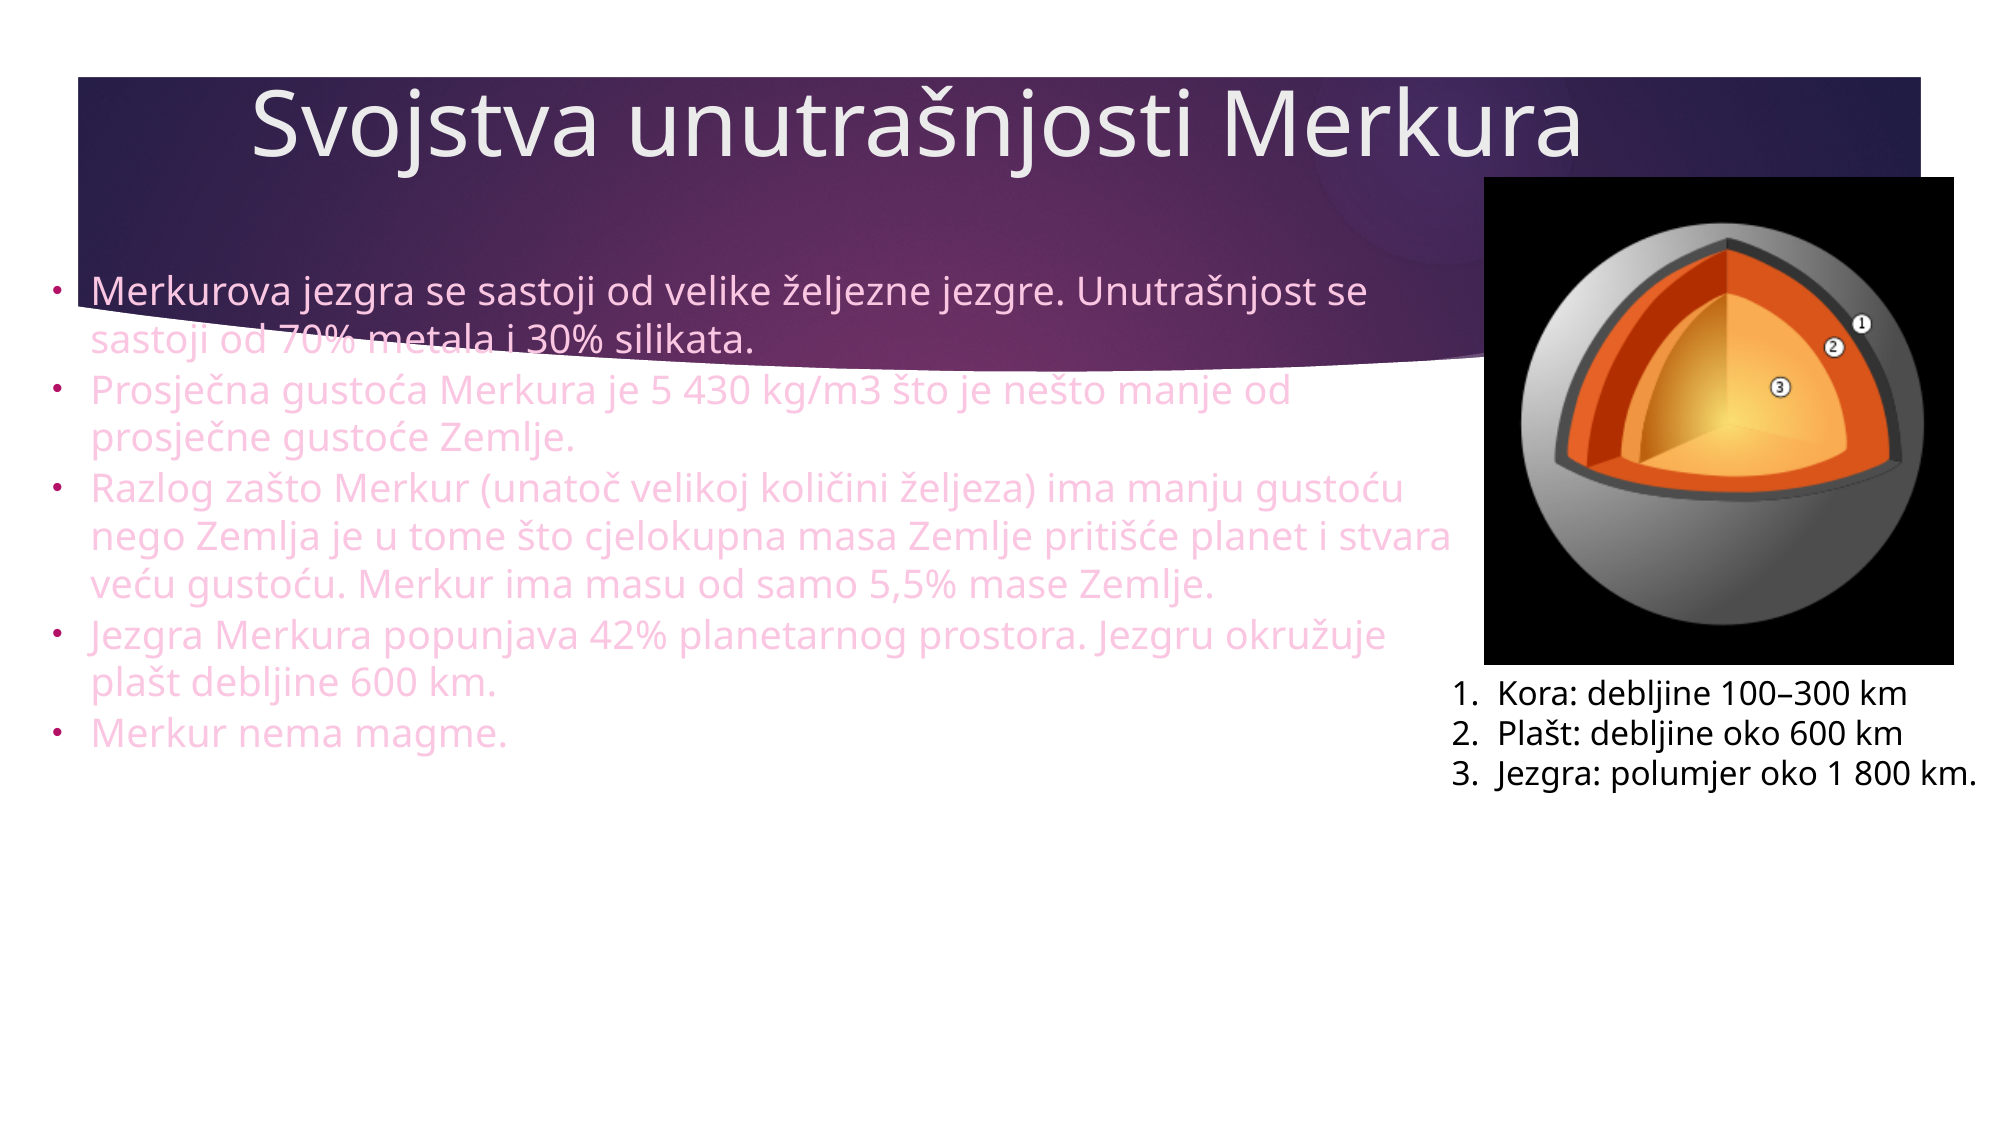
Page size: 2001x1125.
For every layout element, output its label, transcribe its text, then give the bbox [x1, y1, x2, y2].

picture [1484, 177, 1954, 666]
title Svojstva unutrašnjosti Merkura [235, 61, 1674, 178]
list Merkurova jezgra se sastoji od velike željezne jezgre. Unutrašnjost se sastoji od 70% metala i 30% silikata. Prosječna gustoća Merkura je 5 430 kg/m3 što je nešto manje od prosječne gustoće Zemlje. Razlog zašto Merkur (unatoč velikoj količini željeza) ima manju gustoću nego Zemlja je u tome što cjelokupna masa Zemlje pritišće planet i stvara veću gustoću. Merkur ima masu od samo 5,5% mase Zemlje. Jezgra Merkura popunjava 42% planetarnog prostora. Jezgru okružuje plašt debljine 600 km. Merkur nema magme. [37, 258, 1485, 819]
text_box 1. Kora: debljine 100–300 km 2. Plašt: debljine oko 600 km 3. Jezgra: polumjer oko 1 800 km. [1436, 664, 2000, 800]
